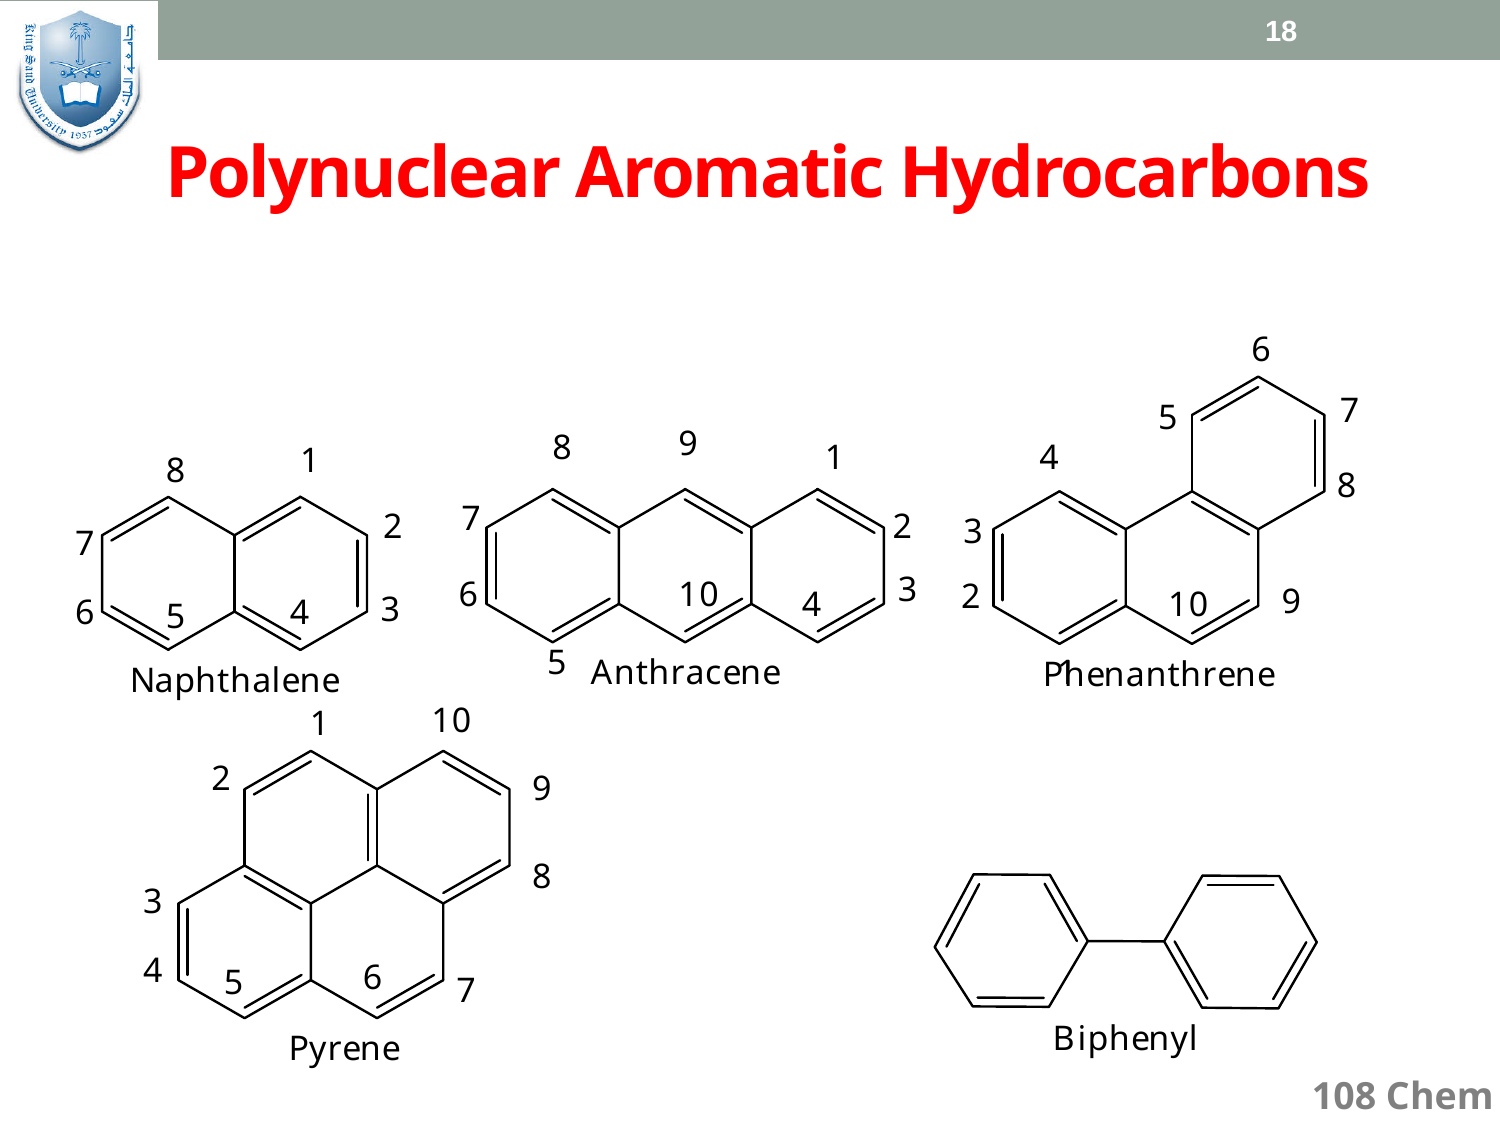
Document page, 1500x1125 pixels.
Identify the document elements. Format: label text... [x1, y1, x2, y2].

slide_number 18 [1250, 3, 1425, 57]
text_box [74, 335, 1361, 1069]
title Polynuclear Aromatic Hydrocarbons [150, 87, 1500, 250]
picture [0, 1, 159, 160]
text_box 108 Chem [1297, 1064, 1500, 1125]
